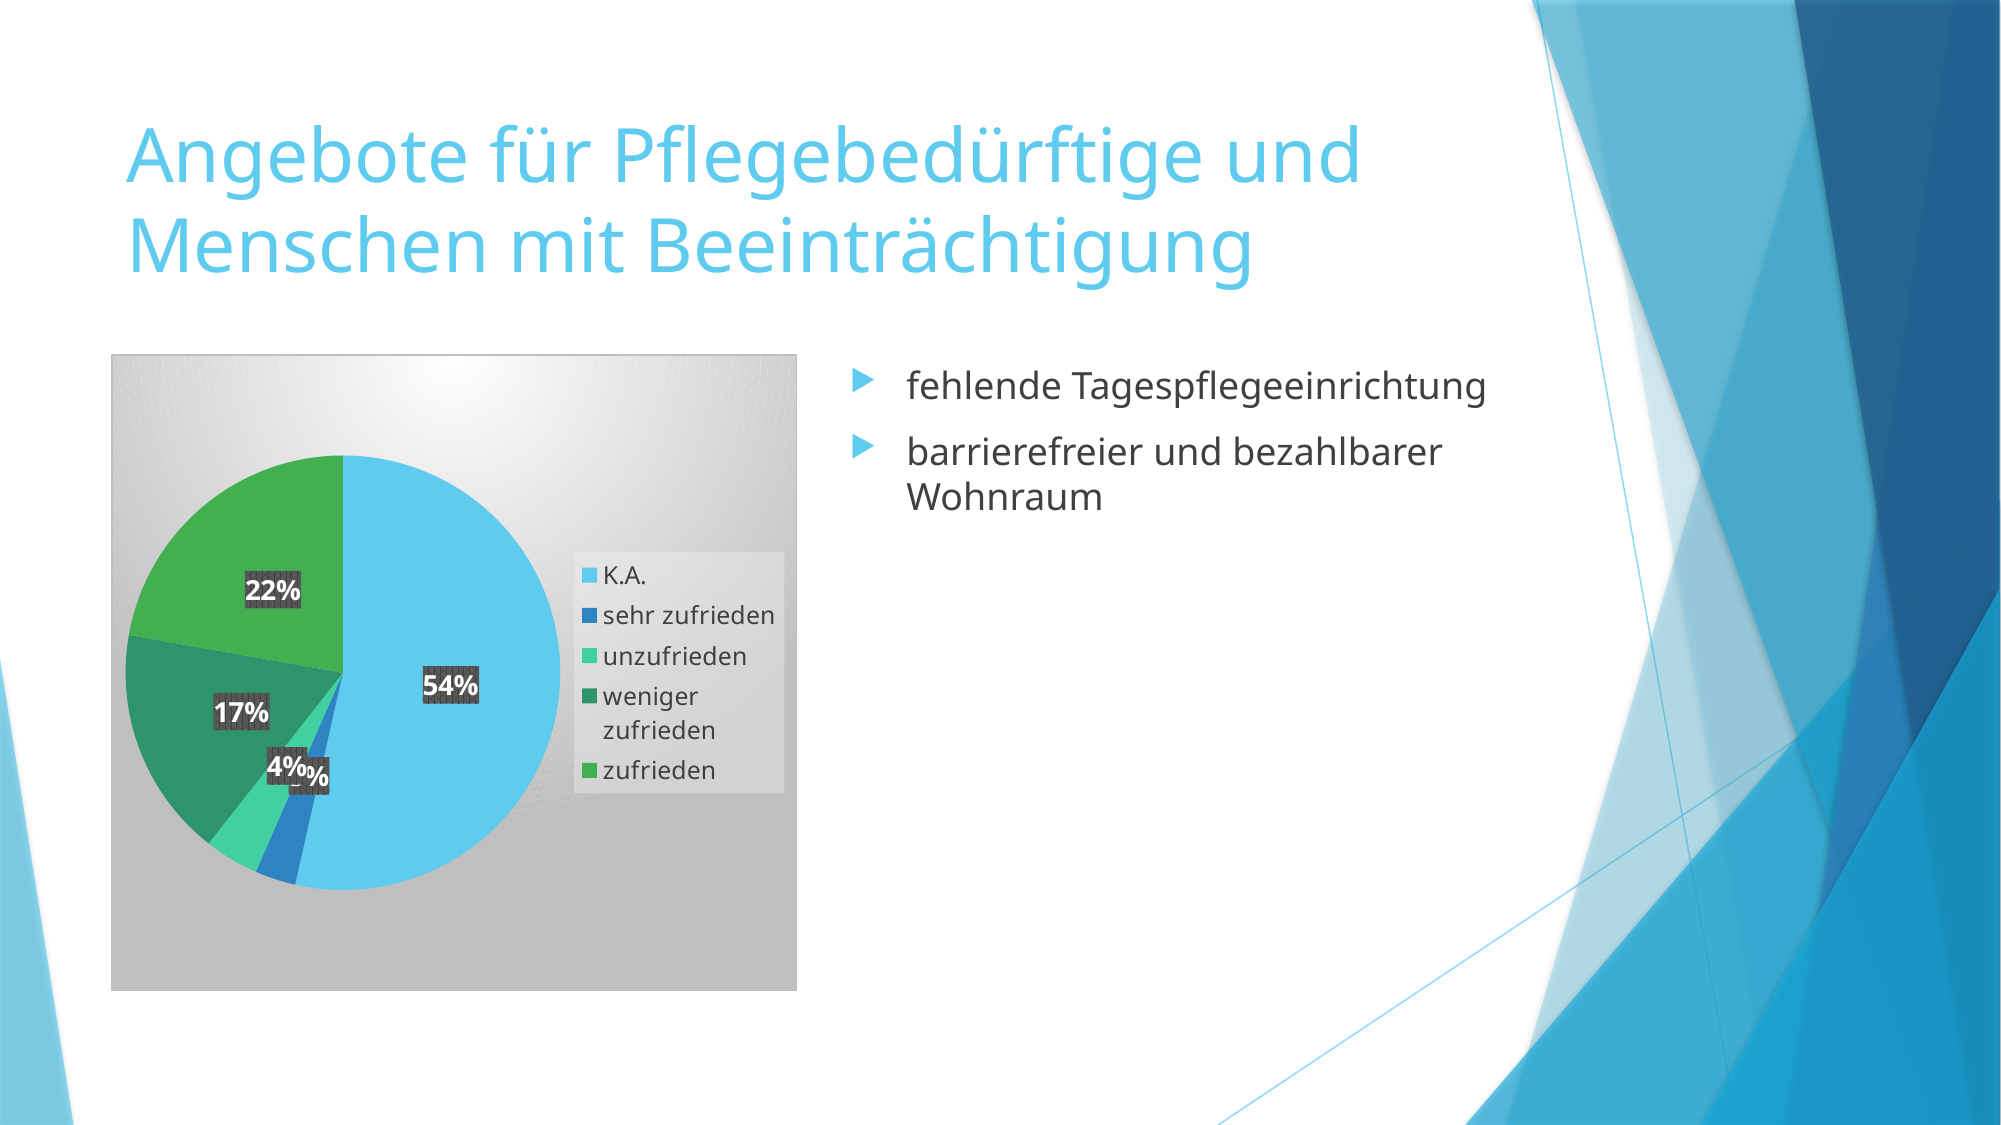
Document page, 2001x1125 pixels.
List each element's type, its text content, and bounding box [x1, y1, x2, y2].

title Angebote für Pflegebedürftige und Menschen mit Beeinträchtigung [111, 99, 1522, 317]
chart [110, 353, 798, 992]
list fehlende Tagespflegeeinrichtung barrierefreier und bezahlbarer Wohnraum [834, 354, 1522, 992]
